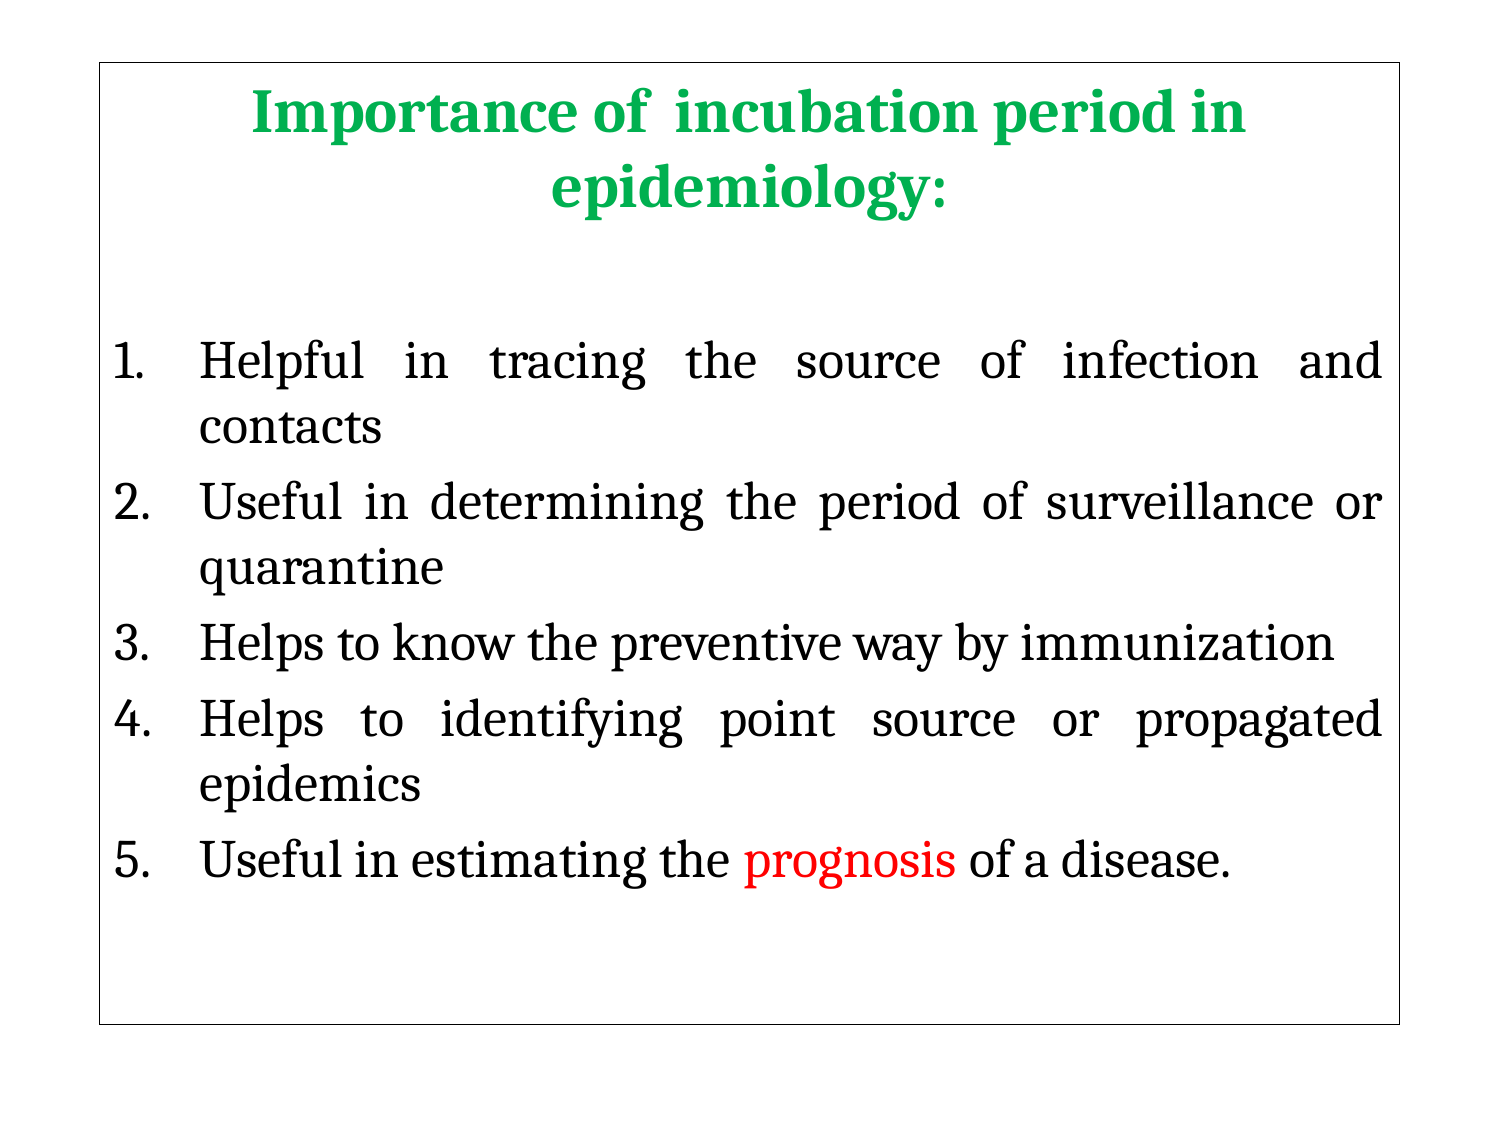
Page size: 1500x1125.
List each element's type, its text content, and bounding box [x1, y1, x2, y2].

subtitle Importance of incubation period in epidemiology: Helpful in tracing the source of infection and contacts Useful in determining the period of surveillance or quarantine Helps to know the preventive way by immunization Helps to identifying point source or propagated epidemics Useful in estimating the prognosis of a disease. [99, 62, 1400, 1025]
